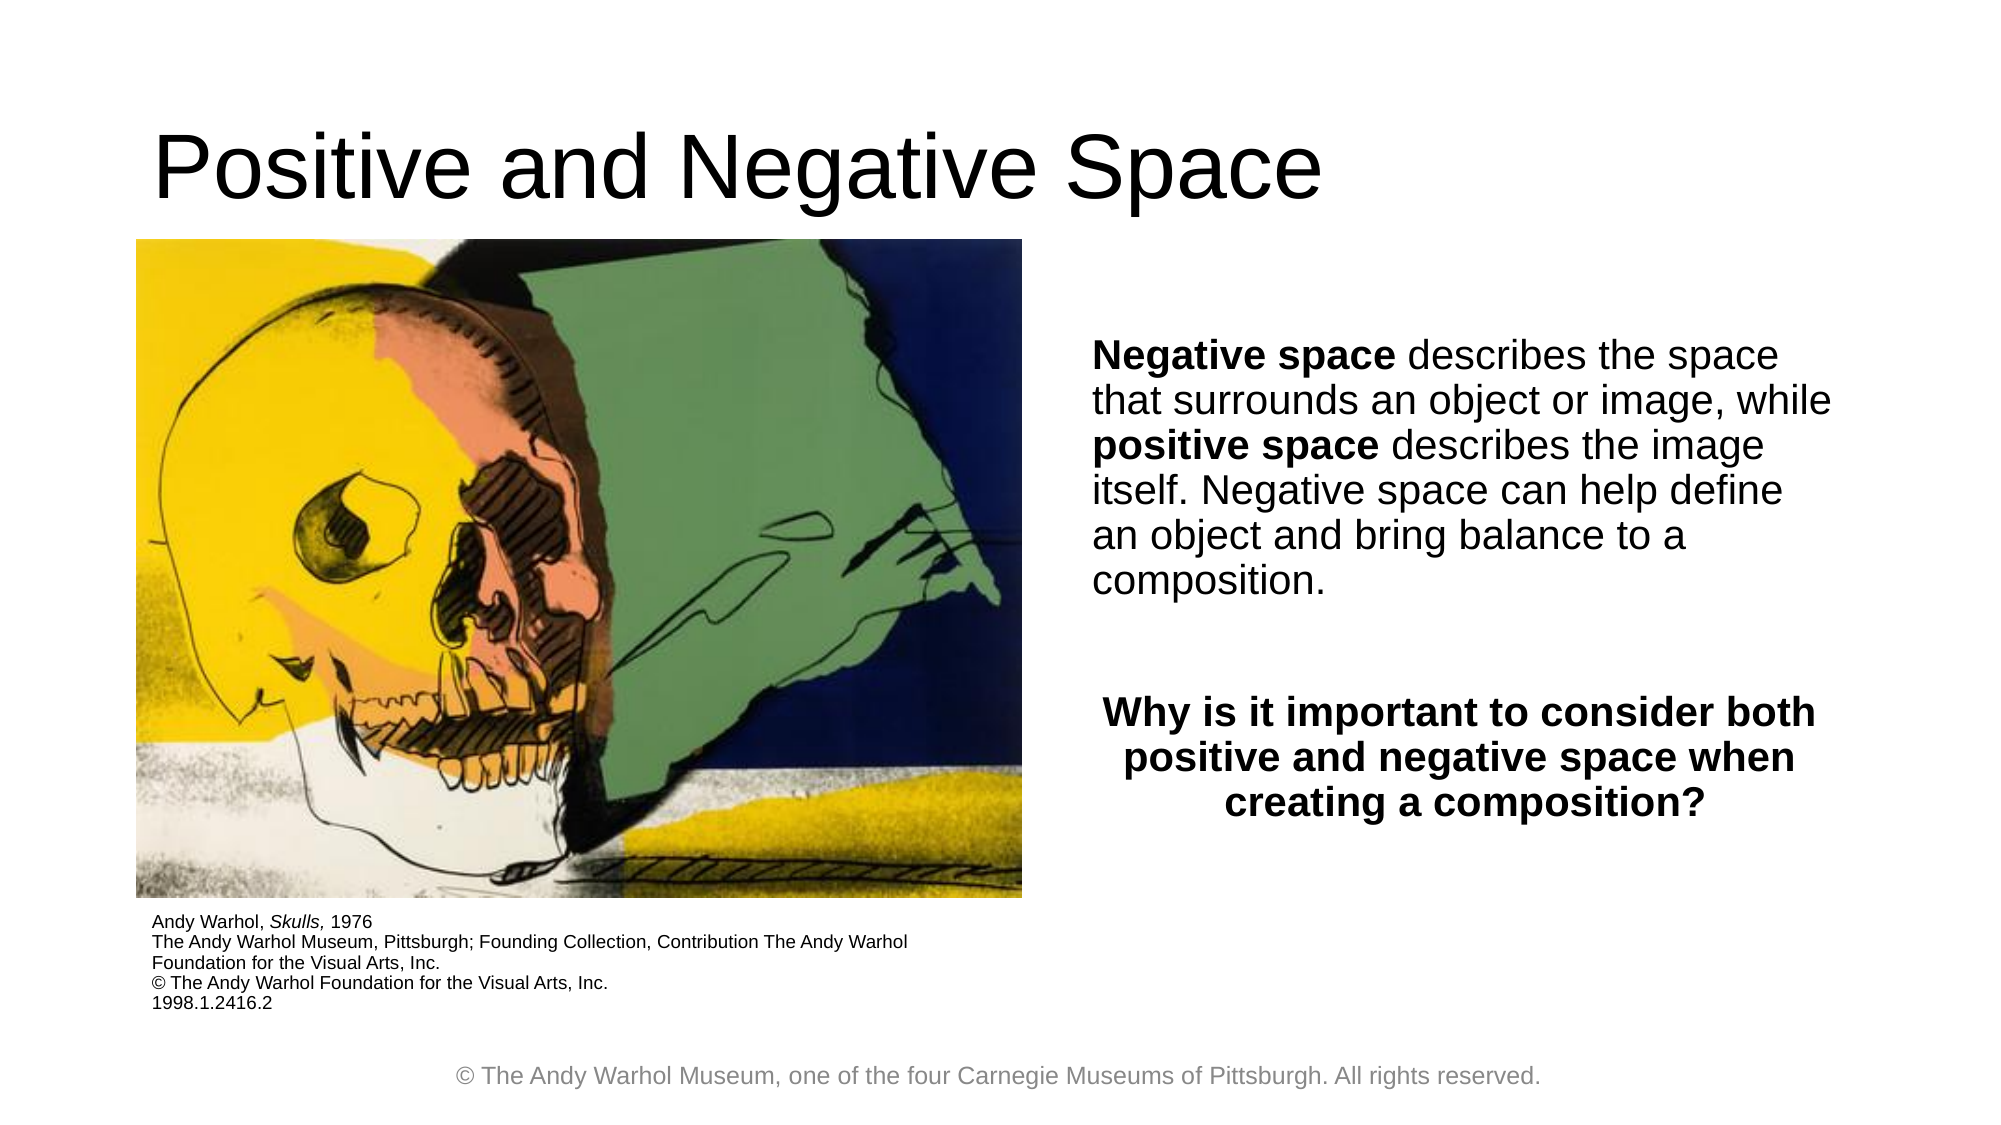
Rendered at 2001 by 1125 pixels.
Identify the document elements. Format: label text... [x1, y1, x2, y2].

list Negative space describes the space that surrounds an object or image, while positive space describes the image itself. Negative space can help define an object and bring balance to a composition. Why is it important to consider both positive and negative space when creating a composition? [1076, 239, 1854, 915]
list Andy Warhol, Skulls, 1976 The Andy Warhol Museum, Pittsburgh; Founding Collection, Contribution The Andy Warhol Foundation for the Visual Arts, Inc. © The Andy Warhol Foundation for the Visual Arts, Inc. 1998.1.2416.2 [136, 905, 987, 1014]
title Positive and Negative Space [137, 59, 1863, 278]
footer © The Andy Warhol Museum, one of the four Carnegie Museums of Pittsburgh. All rights reserved. [428, 1044, 1572, 1104]
picture [136, 239, 1022, 898]
